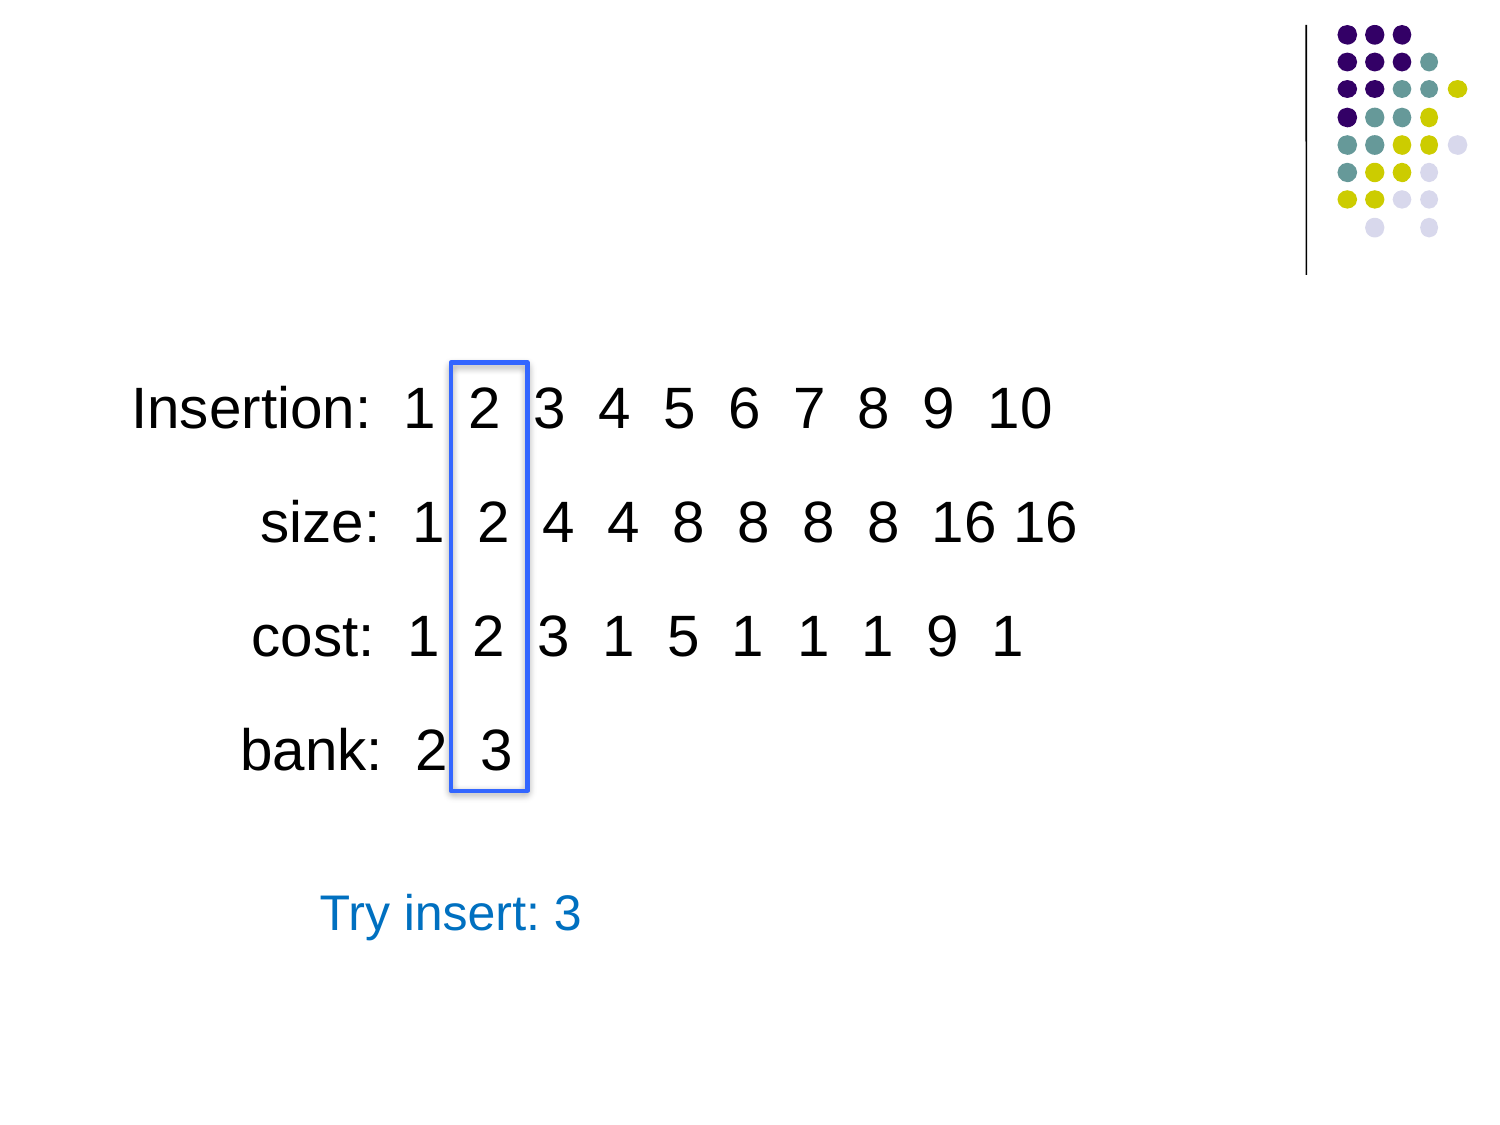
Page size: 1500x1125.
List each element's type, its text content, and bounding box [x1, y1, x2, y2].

text_box cost: 1 2 3 1 5 1 1 1 9 1 [535, 590, 1041, 676]
text_box [449, 360, 530, 793]
text_box Insertion: 1 2 3 4 5 6 7 8 9 10 [116, 362, 447, 448]
text_box size: 1 2 4 4 8 8 8 8 16 16 [245, 476, 444, 562]
text_box cost: 1 2 3 1 5 1 1 1 9 1 [236, 590, 444, 676]
text_box size: 1 2 4 4 8 8 8 8 16 16 [535, 476, 1095, 562]
text_box Insertion: 1 2 3 4 5 6 7 8 9 10 [532, 362, 1070, 448]
text_box Try insert: 3 [304, 872, 597, 948]
text_box bank: 2 3 [225, 705, 444, 790]
